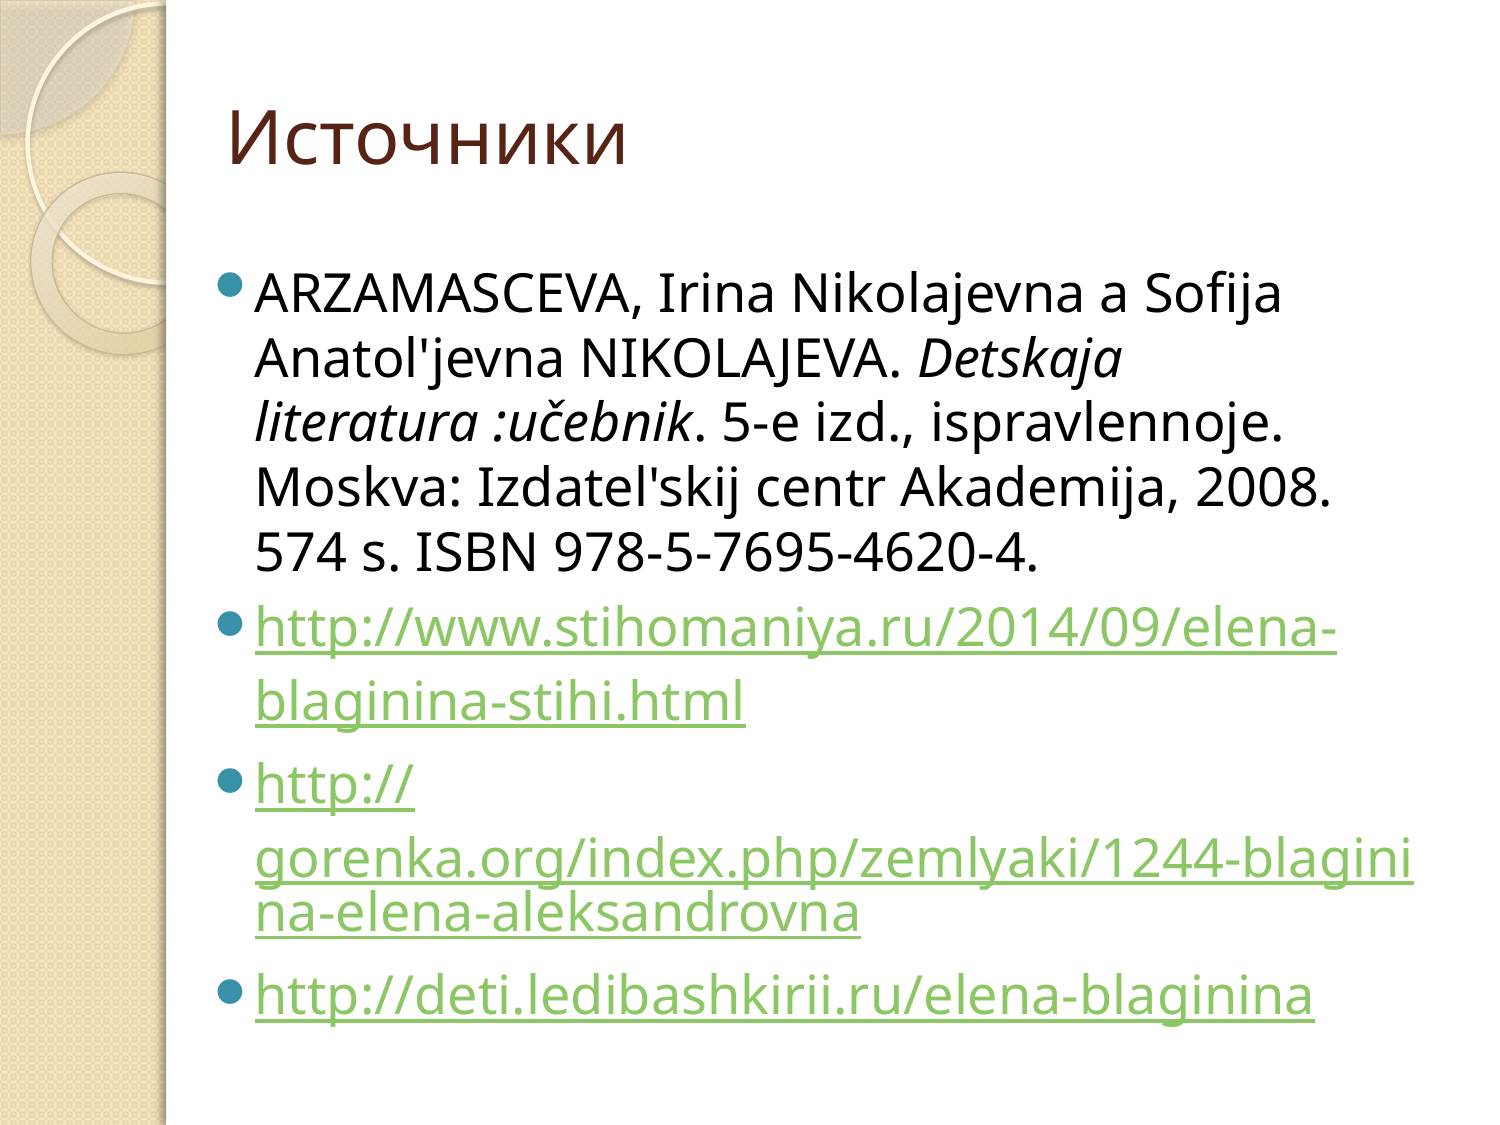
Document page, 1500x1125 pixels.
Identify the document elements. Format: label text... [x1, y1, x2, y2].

list ARZAMASCEVA, Irina Nikolajevna a Sofija Anatol'jevna NIKOLAJEVA. Detskaja literatura :učebnik. 5-e izd., ispravlennoje. Moskva: Izdatel'skij centr Akademija, 2008. 574 s. ISBN 978-5-7695-4620-4. http://www.stihomaniya.ru/2014/09/elena-blaginina-stihi.html http://gorenka.org/index.php/zemlyaki/1244-blaginina-elena-aleksandrovna http://deti.ledibashkirii.ru/elena-blaginina [187, 175, 1430, 997]
title Источники [210, 82, 784, 175]
